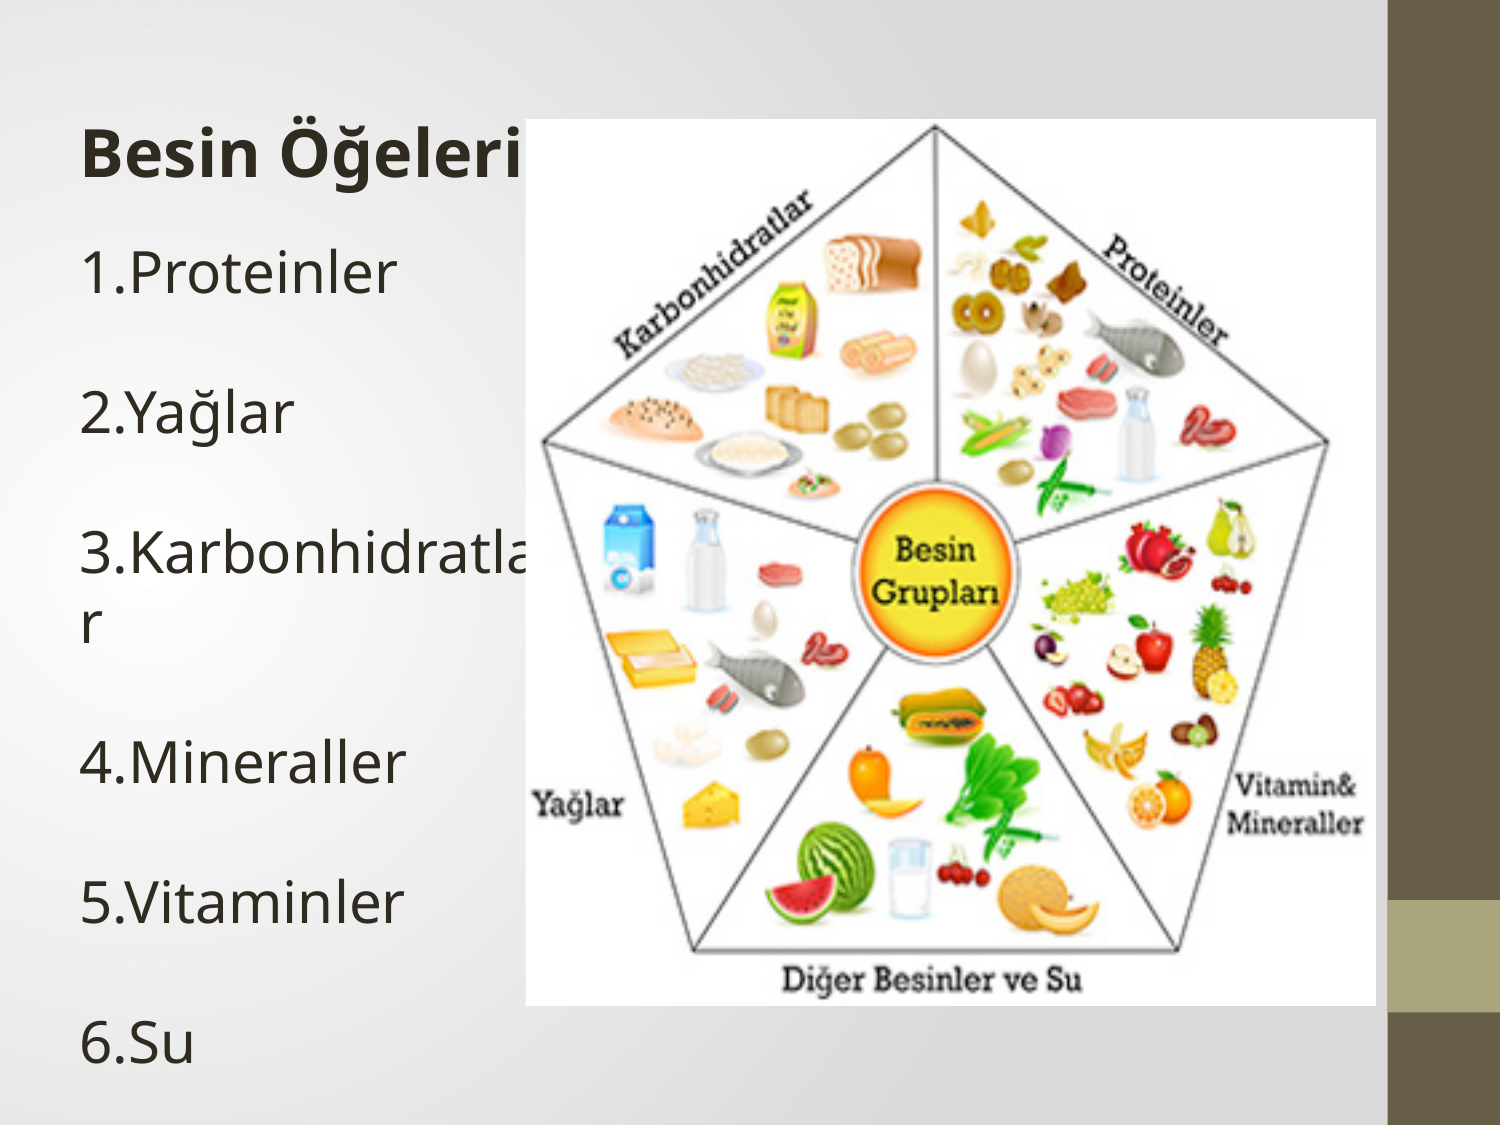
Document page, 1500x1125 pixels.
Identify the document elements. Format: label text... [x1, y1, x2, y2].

picture [524, 118, 1377, 1006]
text_box Besin Öğeleri 1.Proteinler 2.Yağlar 3.Karbonhidratlar 4.Mineraller 5.Vitaminler 6.Su [64, 102, 561, 1083]
